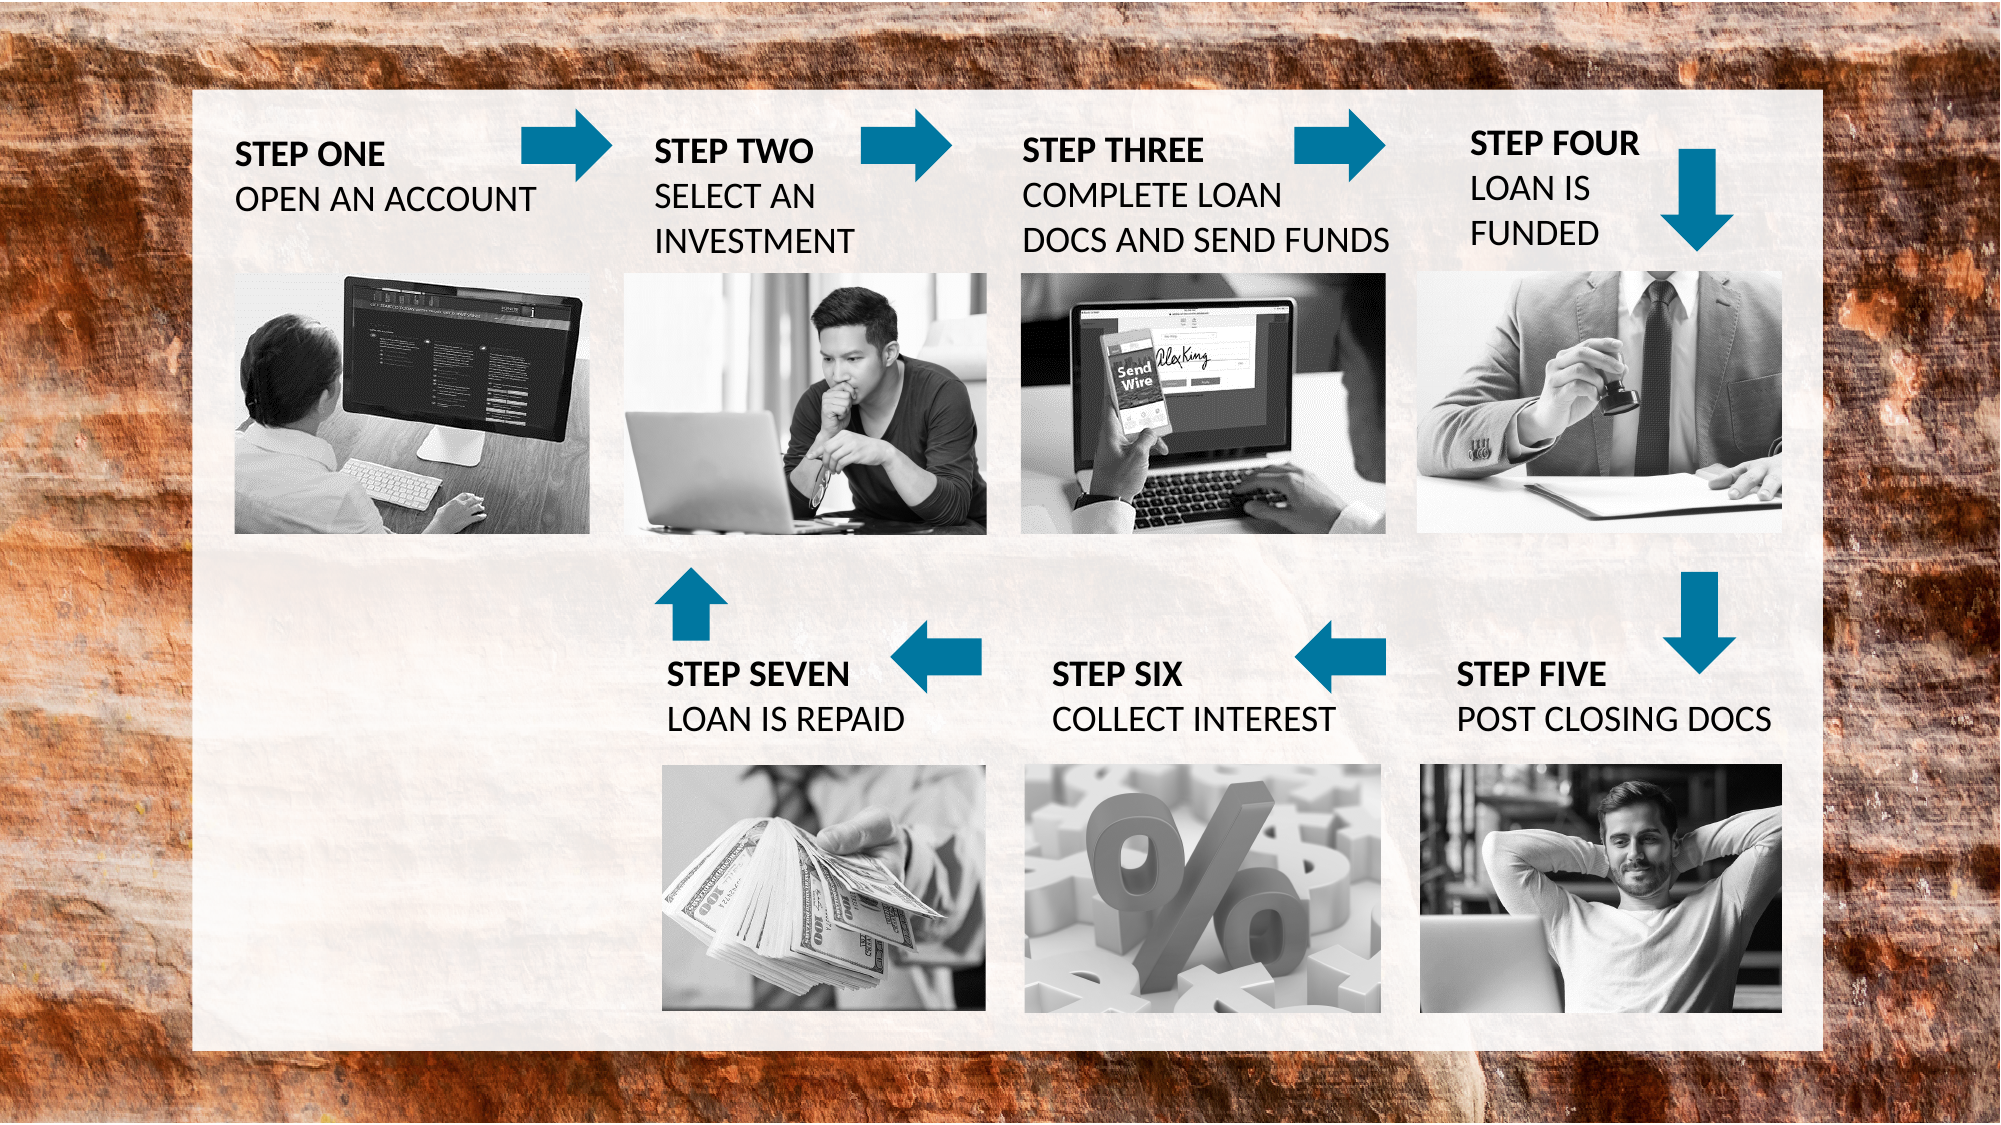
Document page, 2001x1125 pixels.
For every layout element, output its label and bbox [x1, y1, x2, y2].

text_box [1024, 619, 1419, 1013]
text_box [623, 108, 987, 535]
text_box [1420, 571, 1824, 1013]
picture [0, 2, 2000, 1123]
text_box [1007, 108, 1435, 534]
text_box [1416, 110, 1782, 533]
text_box [220, 108, 613, 534]
text_box [652, 567, 1034, 1011]
